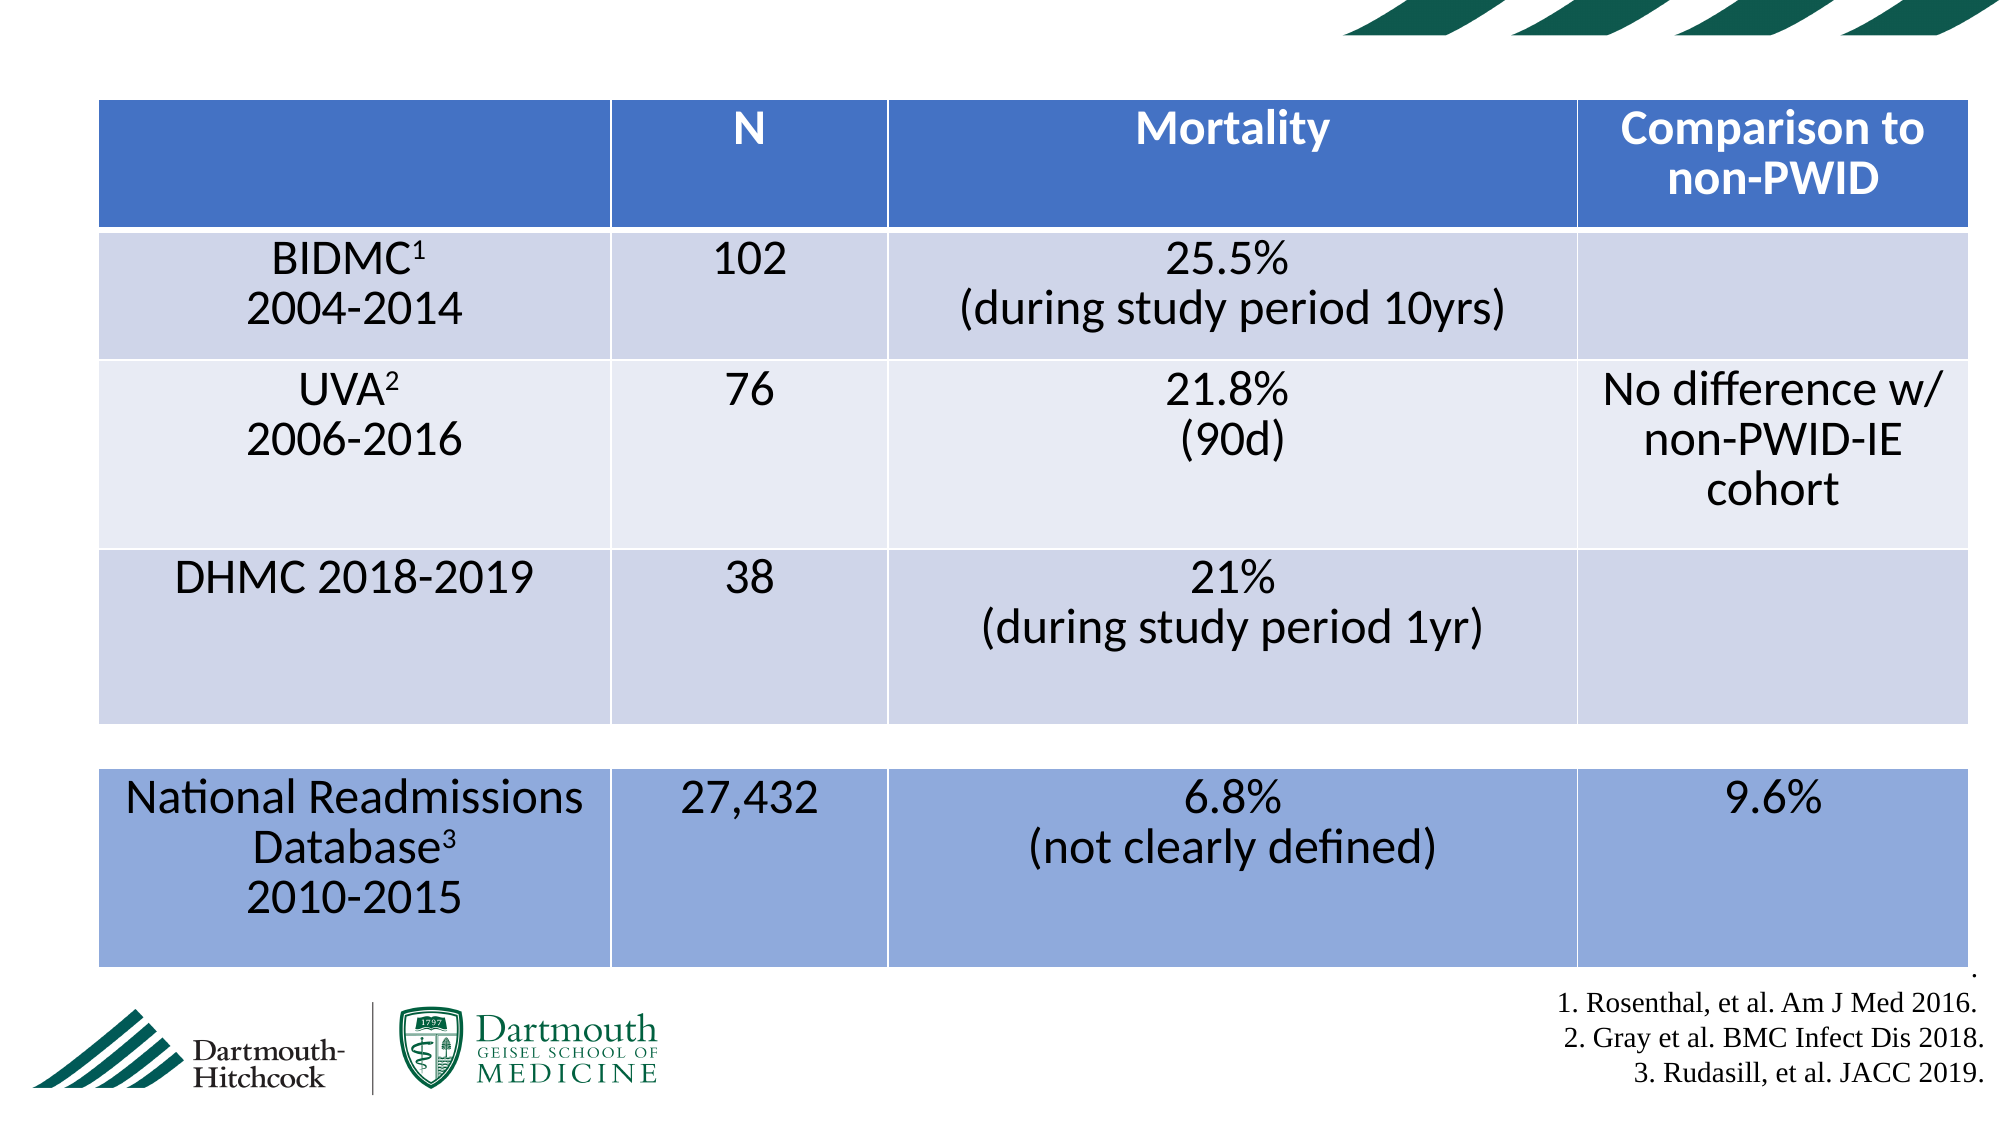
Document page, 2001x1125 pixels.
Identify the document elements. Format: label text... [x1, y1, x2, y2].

table_header Mortality [889, 100, 1577, 227]
table_header 9.6% [1578, 769, 1968, 967]
table_header [99, 100, 610, 227]
text_box . 1. Rosenthal, et al. Am J Med 2016. 2. Gray et al. BMC Infect Dis 2018. 3. Rudasill, et al. JACC 2019. [1300, 941, 2000, 1097]
table_cell No difference w/ non-PWID-IE cohort [1578, 361, 1968, 548]
table_cell [1578, 233, 1968, 359]
table_cell [1578, 550, 1968, 724]
table_cell 38 [612, 550, 887, 724]
table_cell BIDMC1 2004-2014 [99, 233, 610, 359]
picture [0, 0, 2001, 1125]
table_header Comparison to non-PWID [1578, 100, 1968, 227]
table_cell UVA2 2006-2016 [99, 361, 610, 548]
table_cell 76 [612, 361, 887, 548]
table_cell 21% (during study period 1yr) [889, 550, 1577, 724]
table_cell 102 [612, 233, 887, 359]
table_header 27,432 [612, 769, 887, 967]
table_cell DHMC 2018-2019 [99, 550, 610, 724]
table_header N [612, 100, 887, 227]
table_header National Readmissions Database3 2010-2015 [99, 769, 610, 967]
table_cell 21.8% (90d) [889, 361, 1577, 548]
table_cell 25.5% (during study period 10yrs) [889, 233, 1577, 359]
table_header 6.8% (not clearly defined) [889, 769, 1577, 967]
